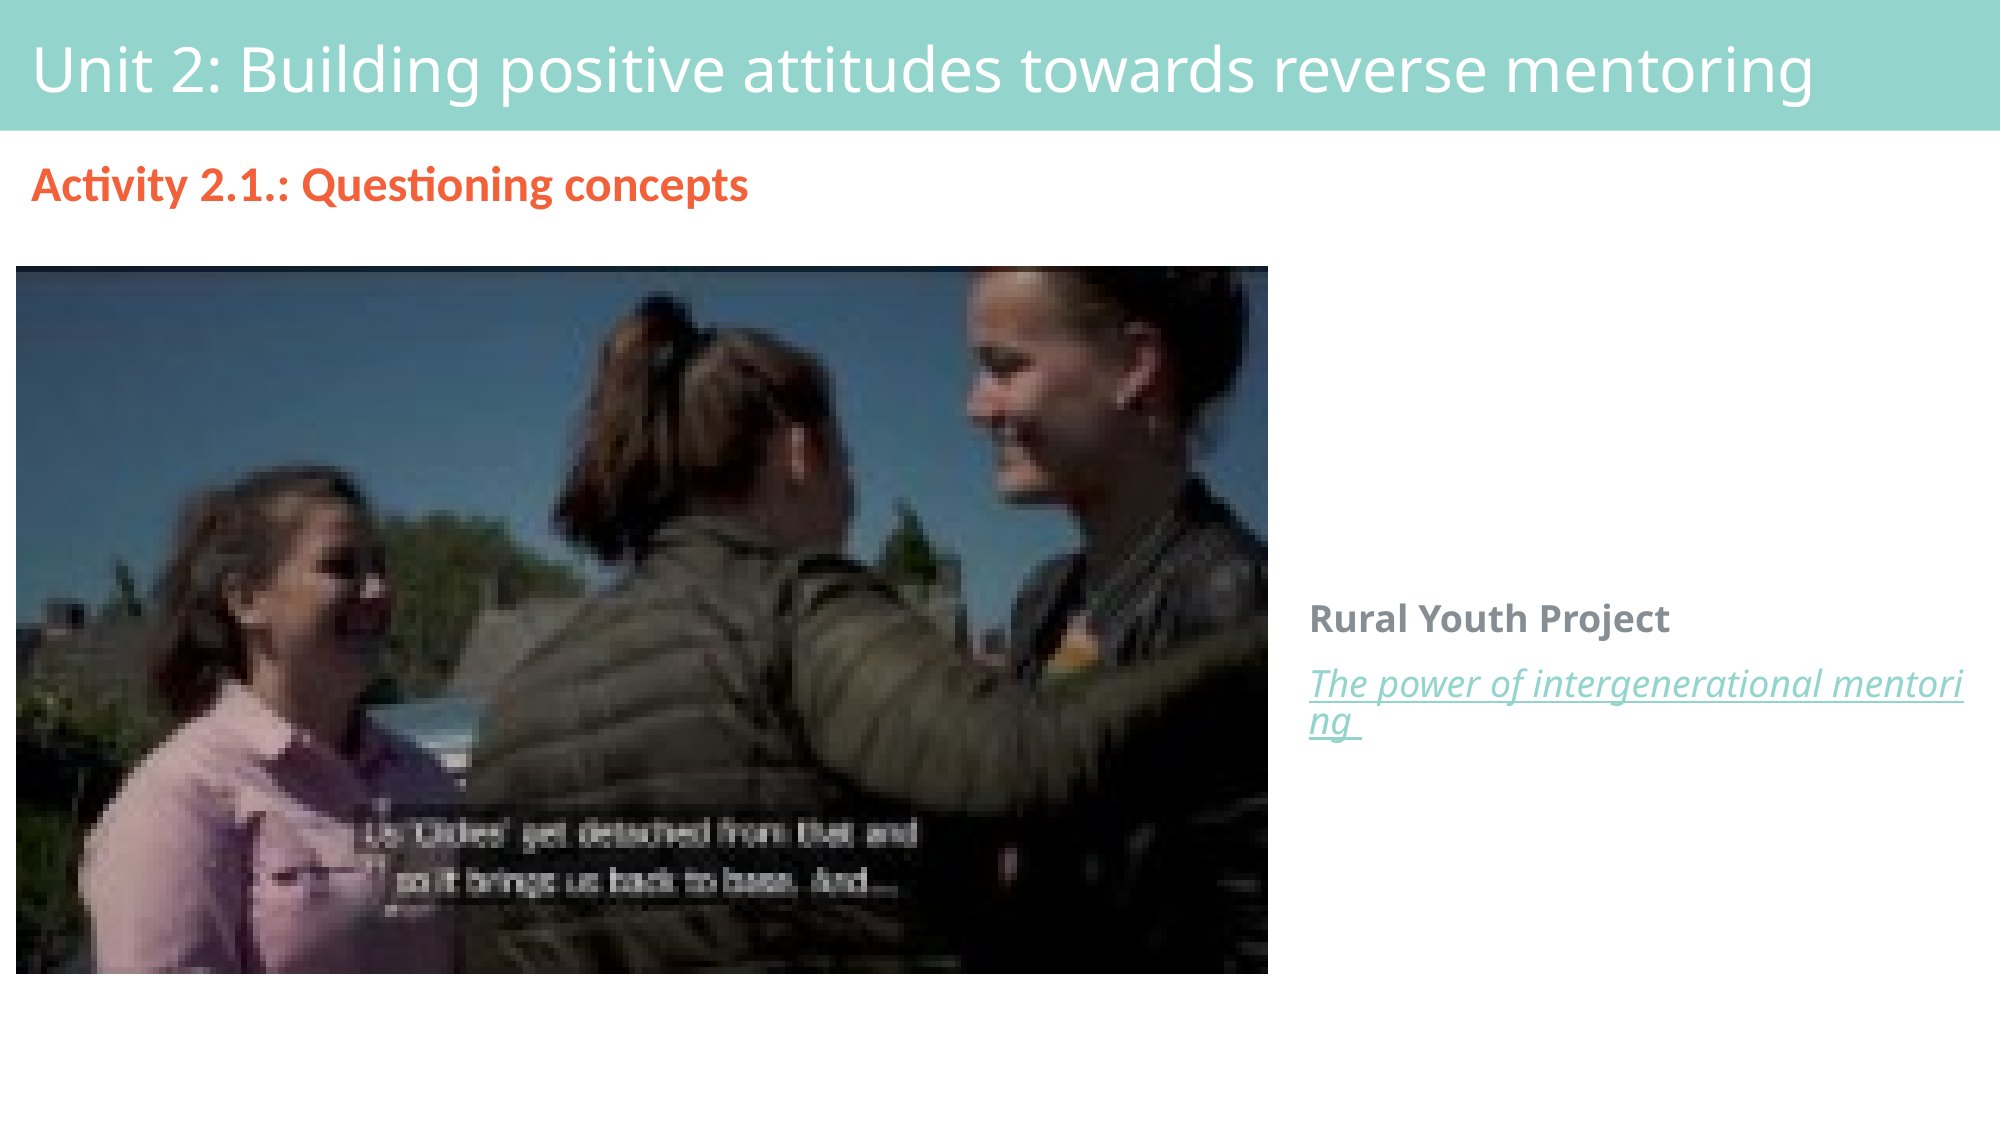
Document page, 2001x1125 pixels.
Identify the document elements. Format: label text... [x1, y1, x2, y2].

title Unit 2: Building positive attitudes towards reverse mentoring [16, 13, 1976, 131]
list Rural Youth Project The power of intergenerational mentoring [1293, 281, 1984, 974]
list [15, 265, 1268, 974]
list Activity 2.1.: Questioning concepts [16, 140, 1976, 231]
